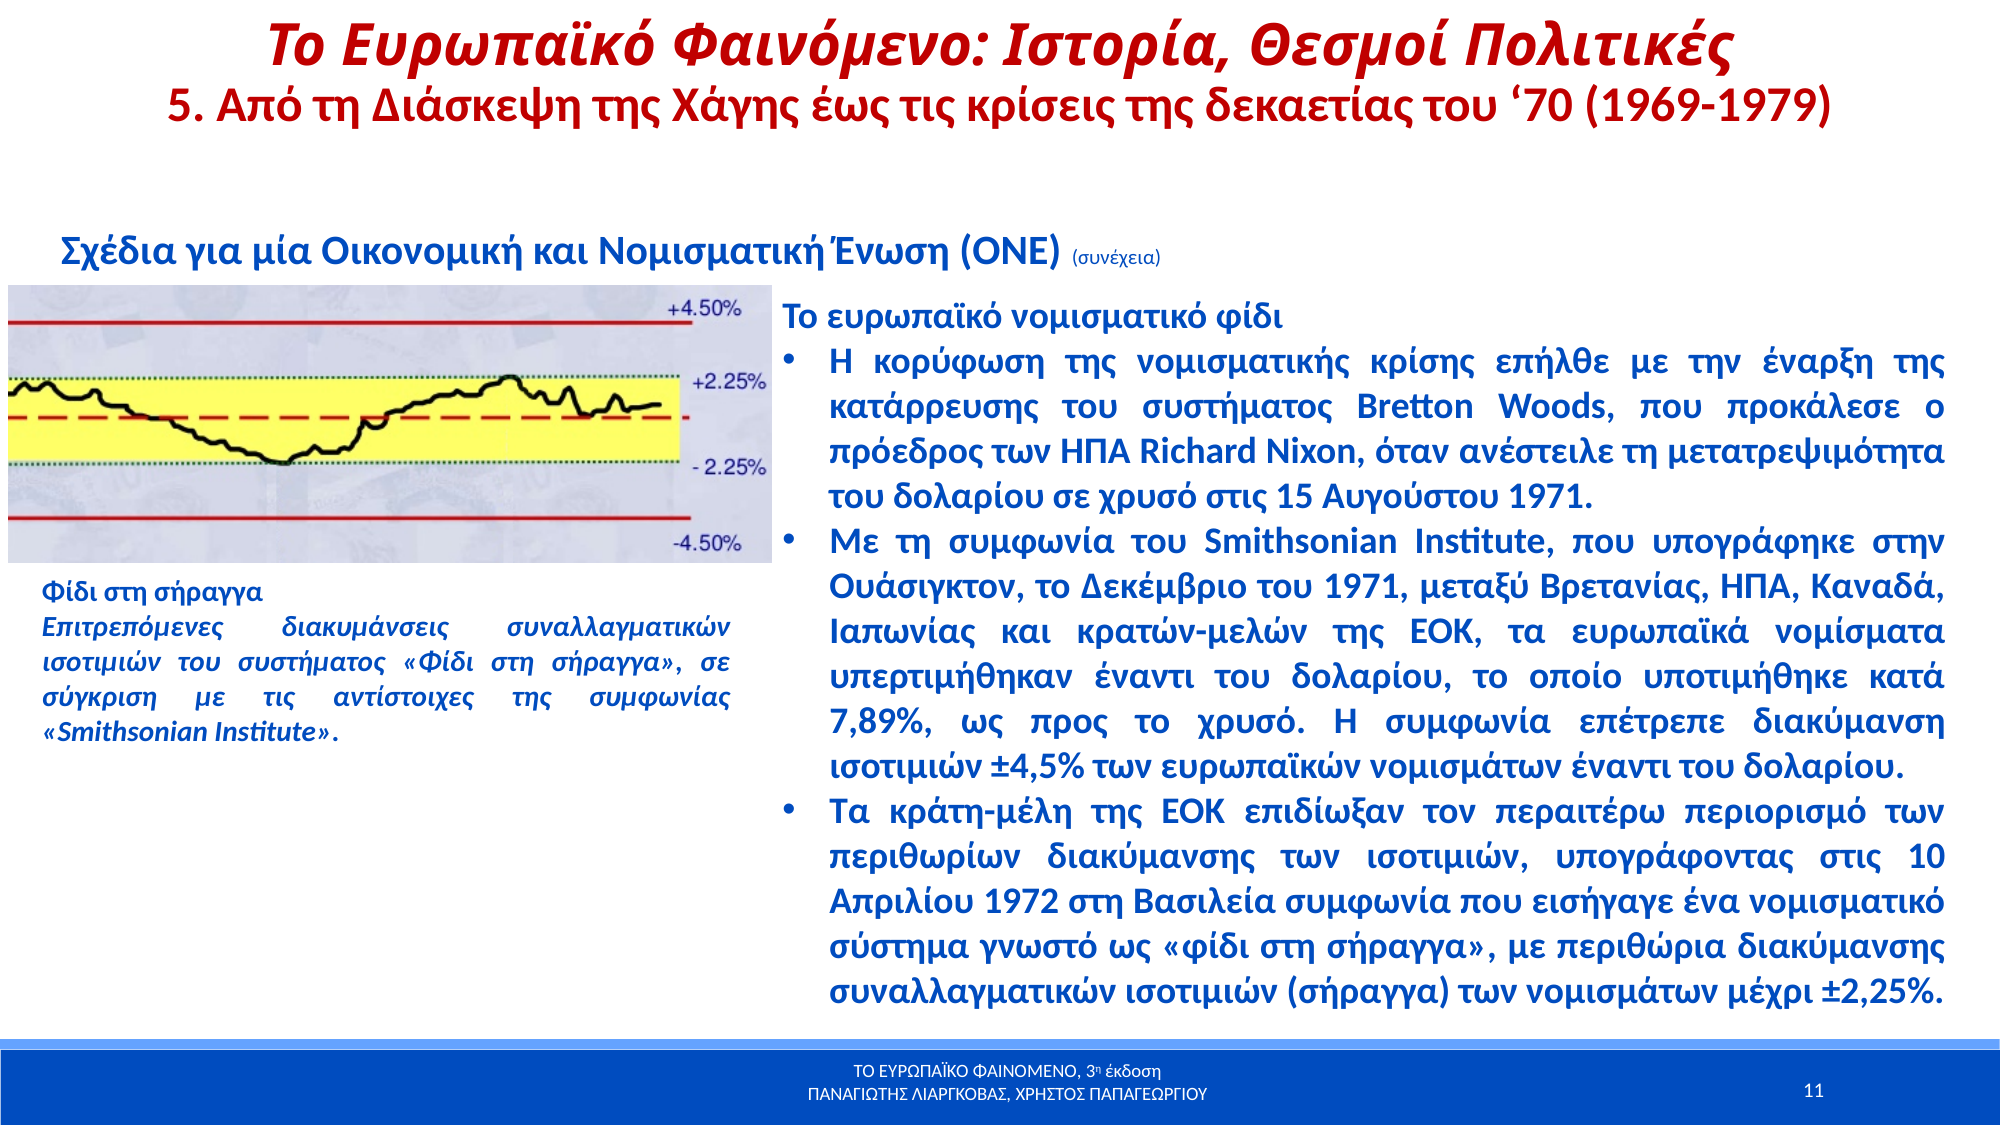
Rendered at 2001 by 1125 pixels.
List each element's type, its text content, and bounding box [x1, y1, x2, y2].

text_box Το Ευρωπαϊκό Φαινόμενο: Ιστορία, Θεσμοί Πολιτικές [0, 0, 2000, 64]
text_box Το ευρωπαϊκό νομισματικό φίδι Η κορύφωση της νομισματικής κρίσης επήλθε με την έναρξη της κατάρρευσης του συστήματος Bretton Woods, που προκάλεσε ο πρόεδρος των ΗΠΑ Richard Nixon, όταν ανέστειλε τη μετατρεψιμότητα του δολαρίου σε χρυσό στις 15 Αυγούστου 1971. Με τη συμφωνία του Smithsonian Institute, που υπογράφηκε στην Ουάσιγκτον, το Δεκέμβριο του 1971, μεταξύ Βρετανίας, ΗΠΑ, Καναδά, Ιαπωνίας και κρατών-μελών της ΕΟΚ, τα ευρωπαϊκά νομίσματα υπερτιμήθηκαν έναντι του δολαρίου, το οποίο υποτιμήθηκε κατά 7,89%, ως προς το χρυσό. Η συμφωνία επέτρεπε διακύμανση ισοτιμιών ±4,5% των ευρωπαϊκών νομισμάτων έναντι του δολαρίου. Τα κράτη-μέλη της ΕΟΚ επιδίωξαν τον περαιτέρω περιορισμό των περιθωρίων διακύμανσης των ισοτιμιών, υπογράφοντας στις 10 Απριλίου 1972 στη Βασιλεία συμφωνία που εισήγαγε ένα νομισματικό σύστημα γνωστό ως «φίδι στη σήραγγα», με περιθώρια διακύμανσης συναλλαγματικών ισοτιμιών (σήραγγα) των νομισμάτων μέχρι ±2,25%. [767, 283, 1962, 1019]
picture [7, 285, 772, 563]
text_box 5. Από τη Διάσκεψη της Χάγης έως τις κρίσεις της δεκαετίας του ‘70 (1969-1979) [0, 64, 2000, 140]
text_box Φίδι στη σήραγγα Επιτρεπόμενες διακυμάνσεις συναλλαγματικών ισοτιμιών του συστήματος «Φίδι στη σήραγγα», σε σύγκριση με τις αντίστοιχες της συμφωνίας «Smithsonian Institute». [27, 572, 746, 755]
slide_number 11 [1623, 1059, 1840, 1120]
text_box Σχέδια για μία Οικονομική και Νομισματική Ένωση (ΟΝΕ) (συνέχεια) [46, 215, 1959, 280]
